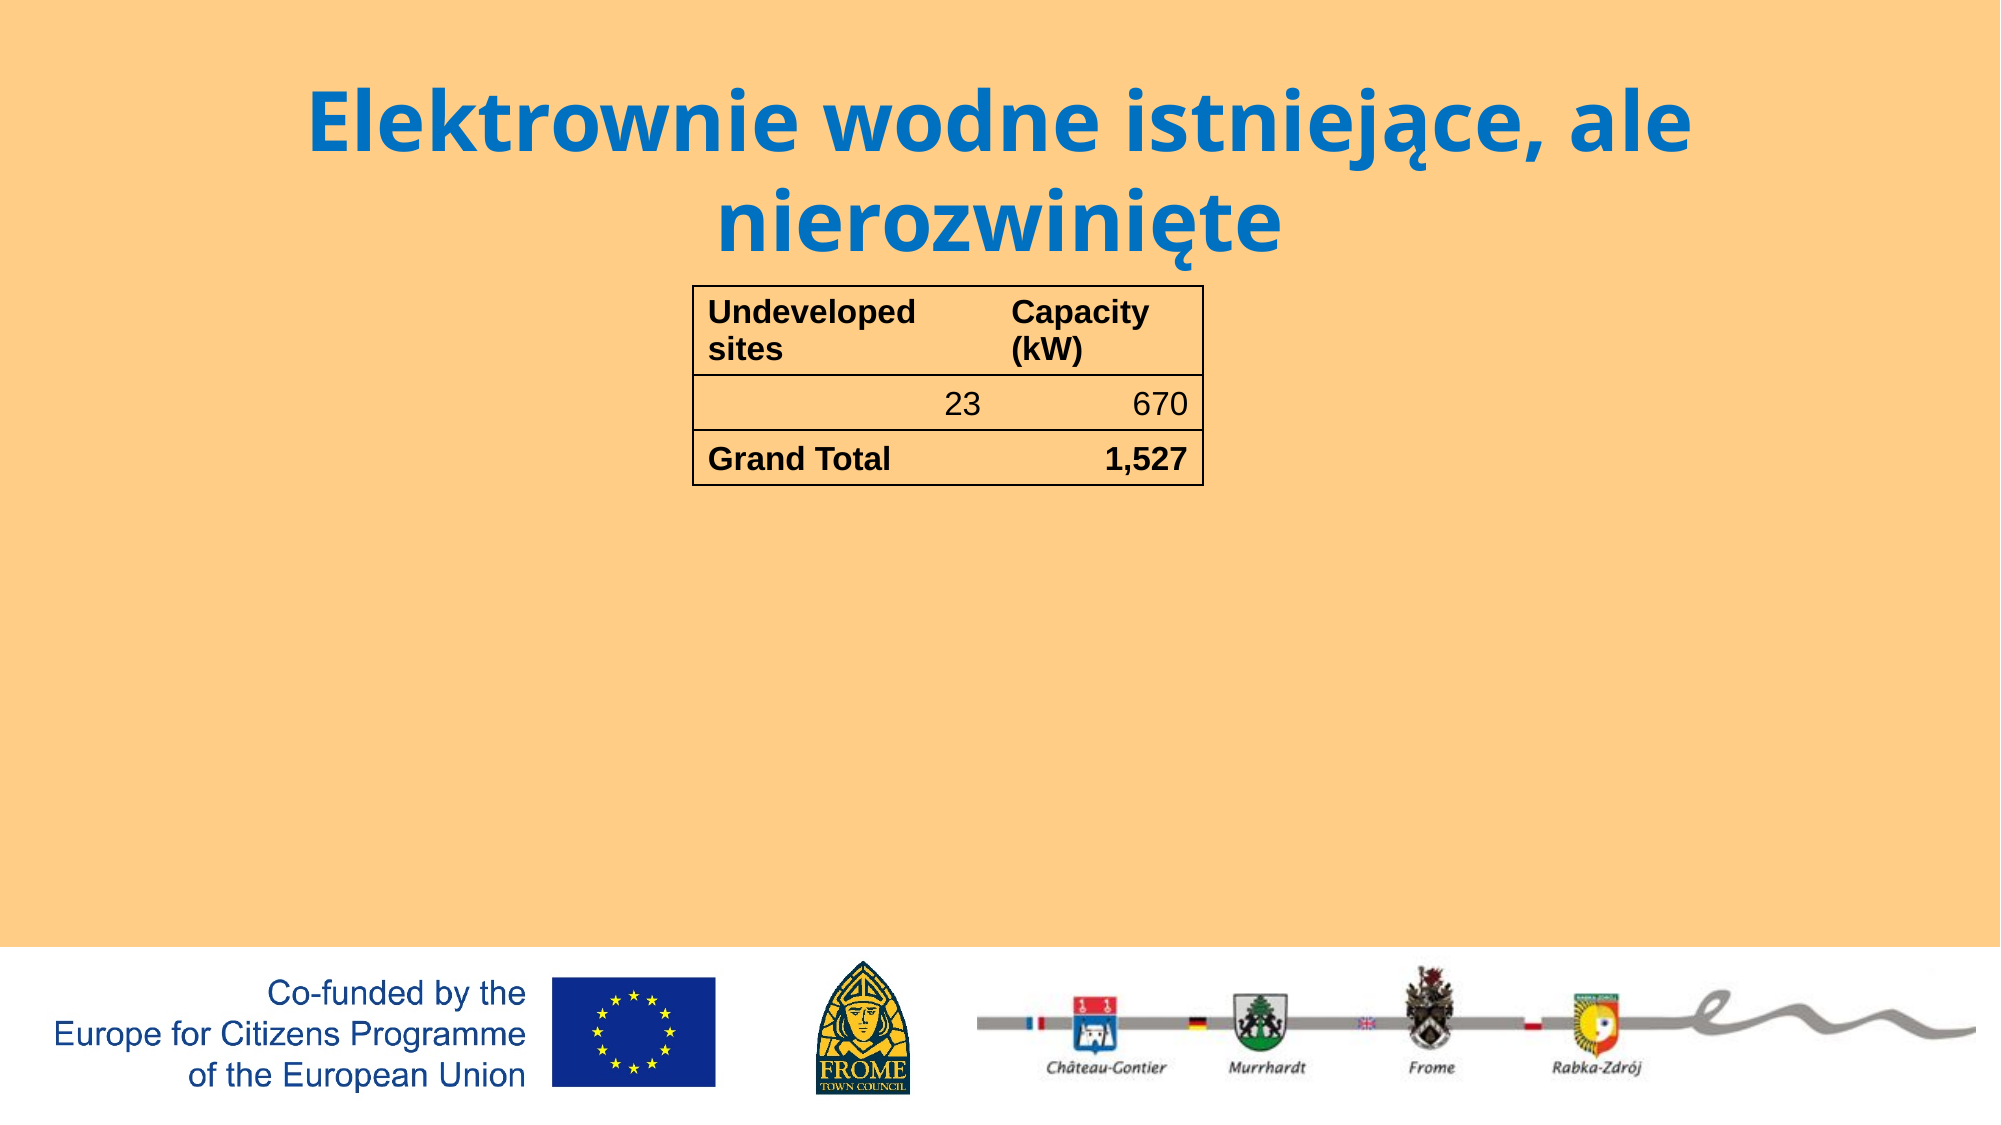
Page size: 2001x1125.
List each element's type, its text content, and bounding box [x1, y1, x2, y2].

table_cell 670 [996, 376, 1202, 429]
picture [24, 947, 744, 1119]
text_box Elektrownie wodne istniejące, ale nierozwinięte [137, 59, 1863, 278]
picture [977, 947, 1976, 1112]
table_cell Grand Total [694, 431, 996, 484]
picture [793, 947, 936, 1112]
table_header Undeveloped sites [694, 287, 996, 374]
table_cell 1,527 [996, 431, 1202, 484]
table_cell 23 [694, 376, 996, 429]
table_header Capacity (kW) [996, 287, 1202, 374]
